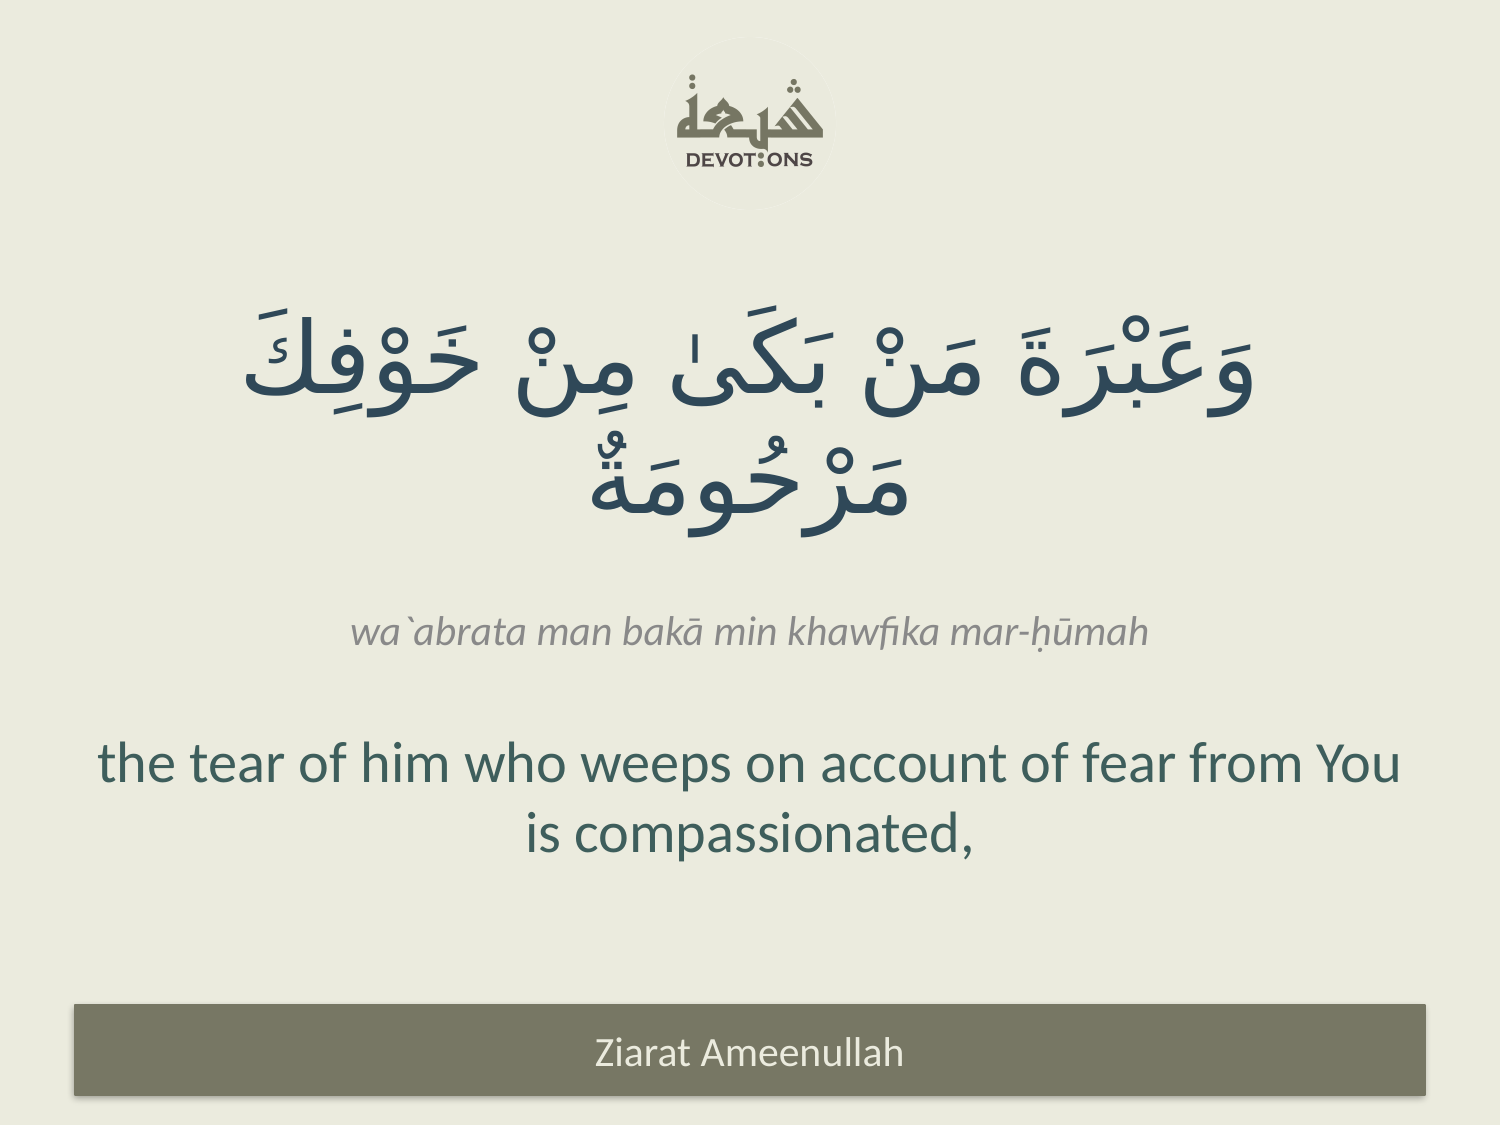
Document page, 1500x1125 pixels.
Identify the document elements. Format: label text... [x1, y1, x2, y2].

text_box [74, 1004, 1426, 1096]
text_box وَعَبْرَةَ مَنْ بَكَىٰ مِنْ خَوْفِكَ مَرْحُومَةٌ wa`abrata man bakā min khawfika mar-ḥūmah the tear of him who weeps on account of fear from You is compassionated, [74, 286, 1425, 871]
text_box Ziarat Ameenullah [580, 1017, 920, 1083]
picture [656, 29, 844, 218]
